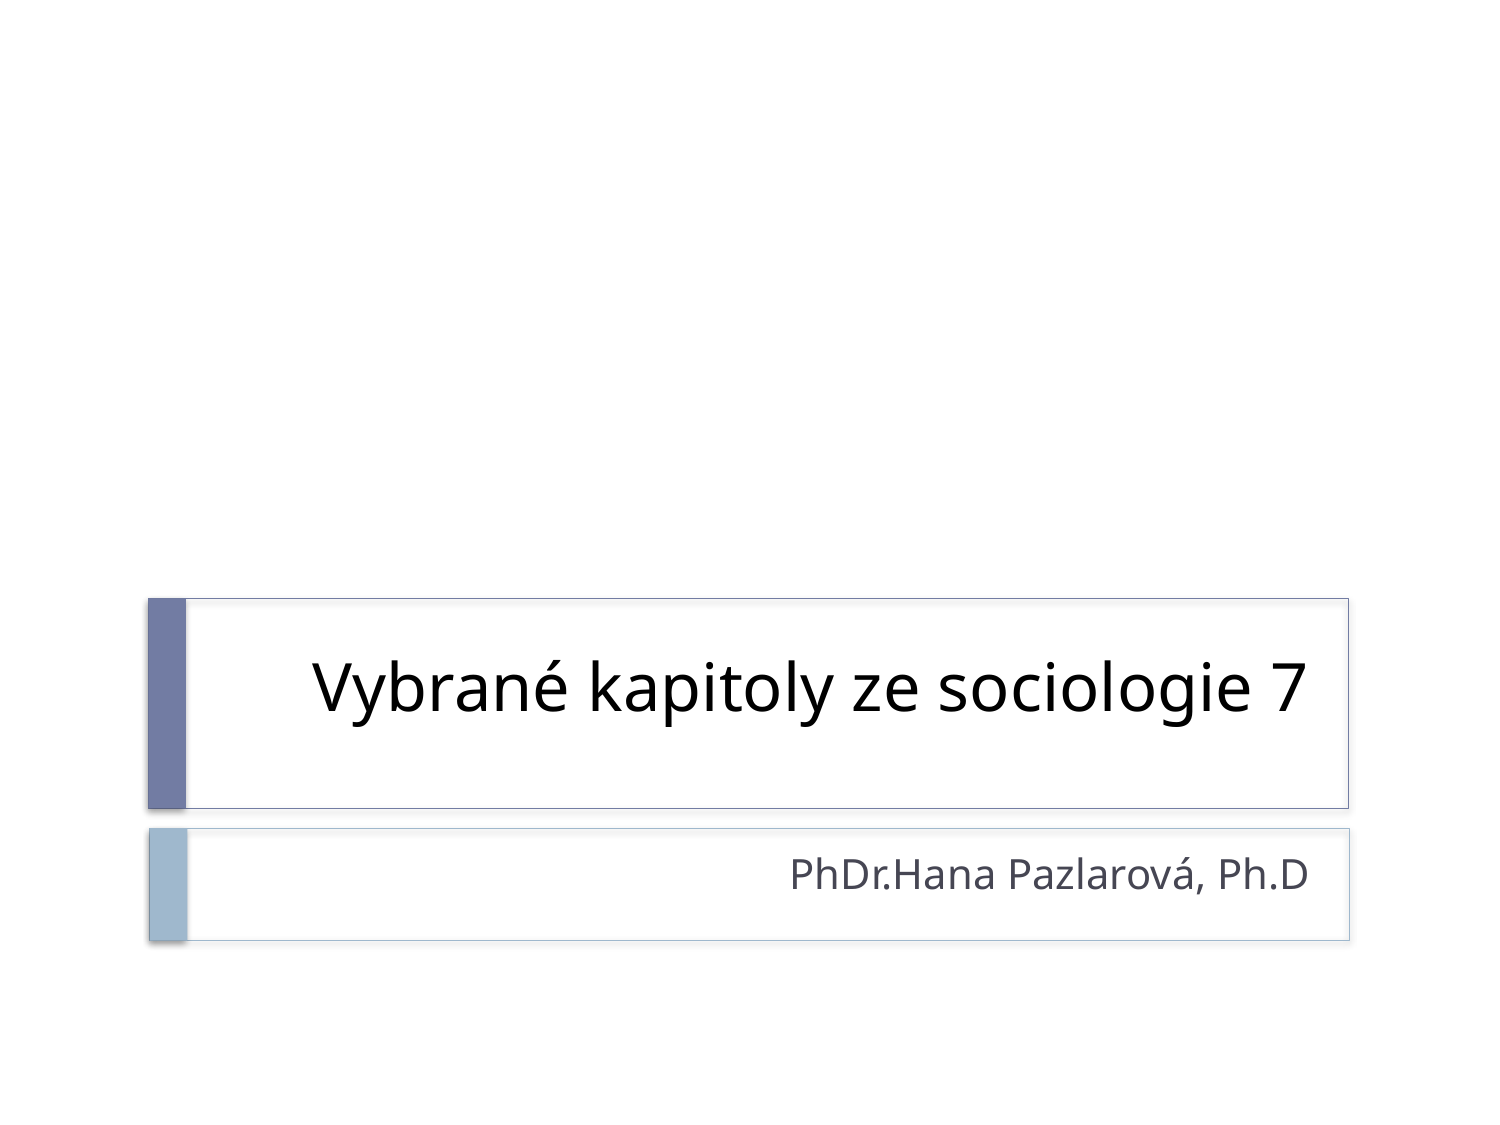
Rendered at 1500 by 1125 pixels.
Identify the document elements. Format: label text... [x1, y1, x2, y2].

subtitle PhDr.Hana Pazlarová, Ph.D [200, 840, 1325, 929]
title Vybrané kapitoly ze sociologie 7 [200, 637, 1325, 800]
